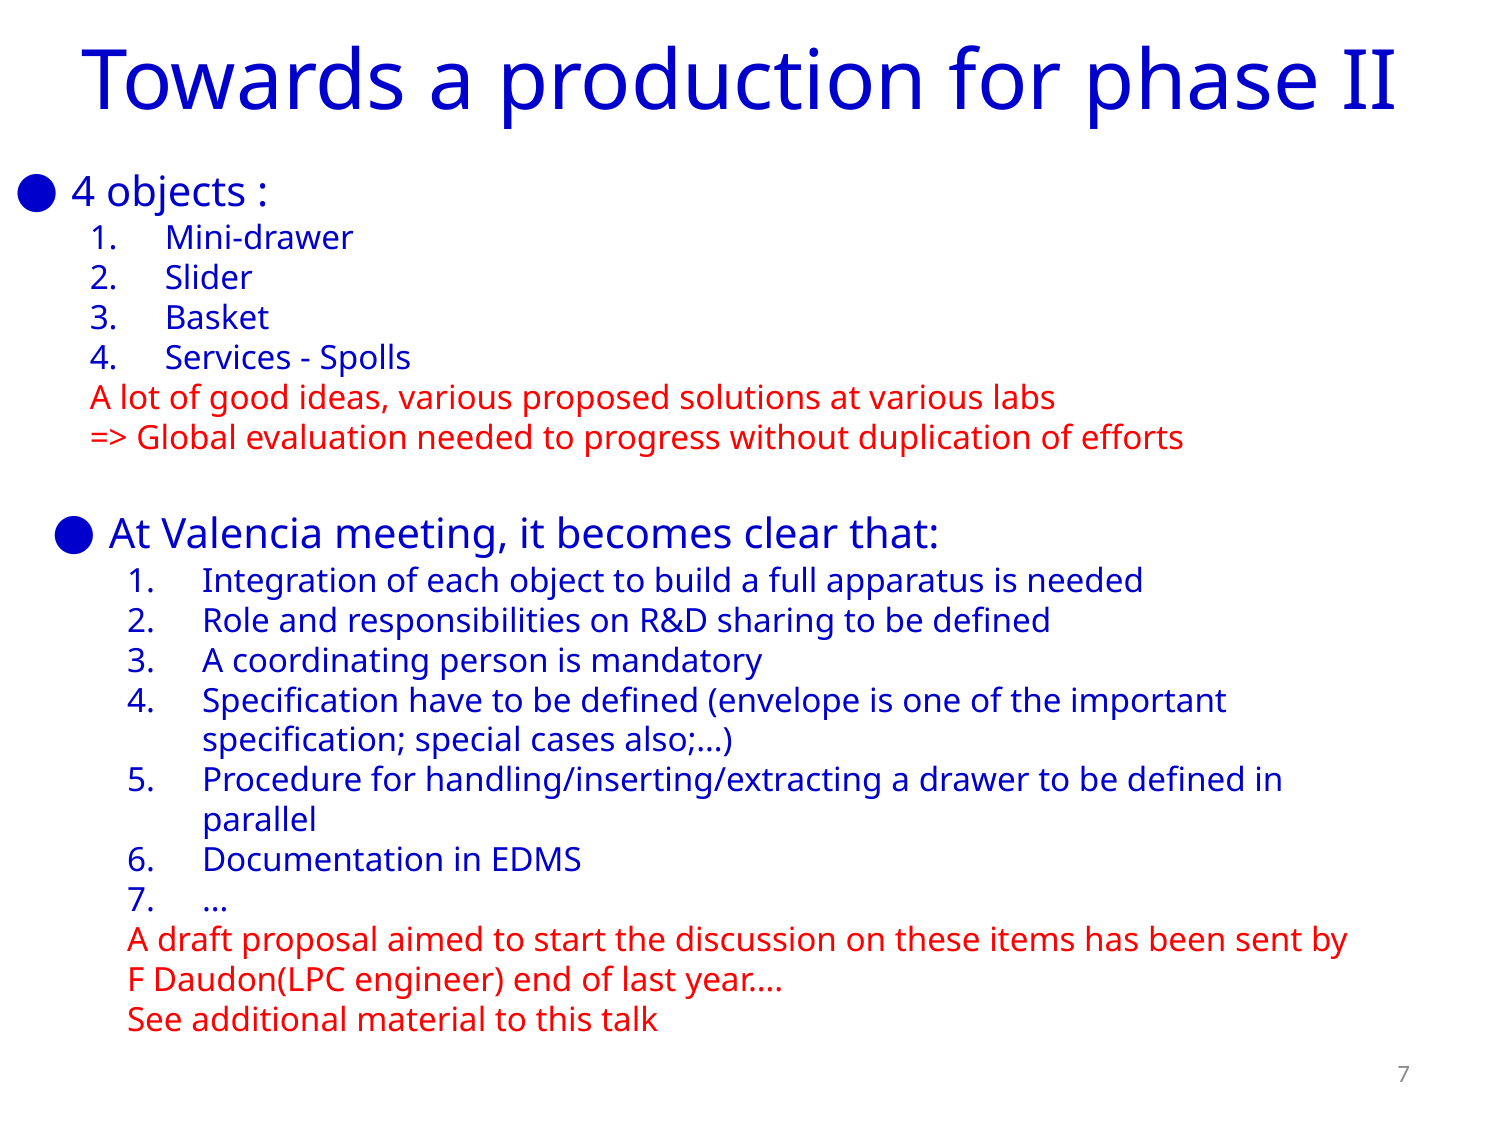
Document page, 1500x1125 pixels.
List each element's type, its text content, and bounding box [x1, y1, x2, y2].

text_box ● At Valencia meeting, it becomes clear that: Integration of each object to build a full apparatus is needed Role and responsibilities on R&D sharing to be defined A coordinating person is mandatory Specification have to be defined (envelope is one of the important specification; special cases also;…) Procedure for handling/inserting/extracting a drawer to be defined in parallel Documentation in EDMS … A draft proposal aimed to start the discussion on these items has been sent by F Daudon(LPC engineer) end of last year…. See additional material to this talk [37, 491, 1376, 1046]
slide_number 7 [1074, 1042, 1425, 1103]
text_box Towards a production for phase II [66, 19, 1415, 134]
text_box ● 4 objects : Mini-drawer Slider Basket Services - Spolls A lot of good ideas, various proposed solutions at various labs => Global evaluation needed to progress without duplication of efforts [0, 148, 1376, 509]
